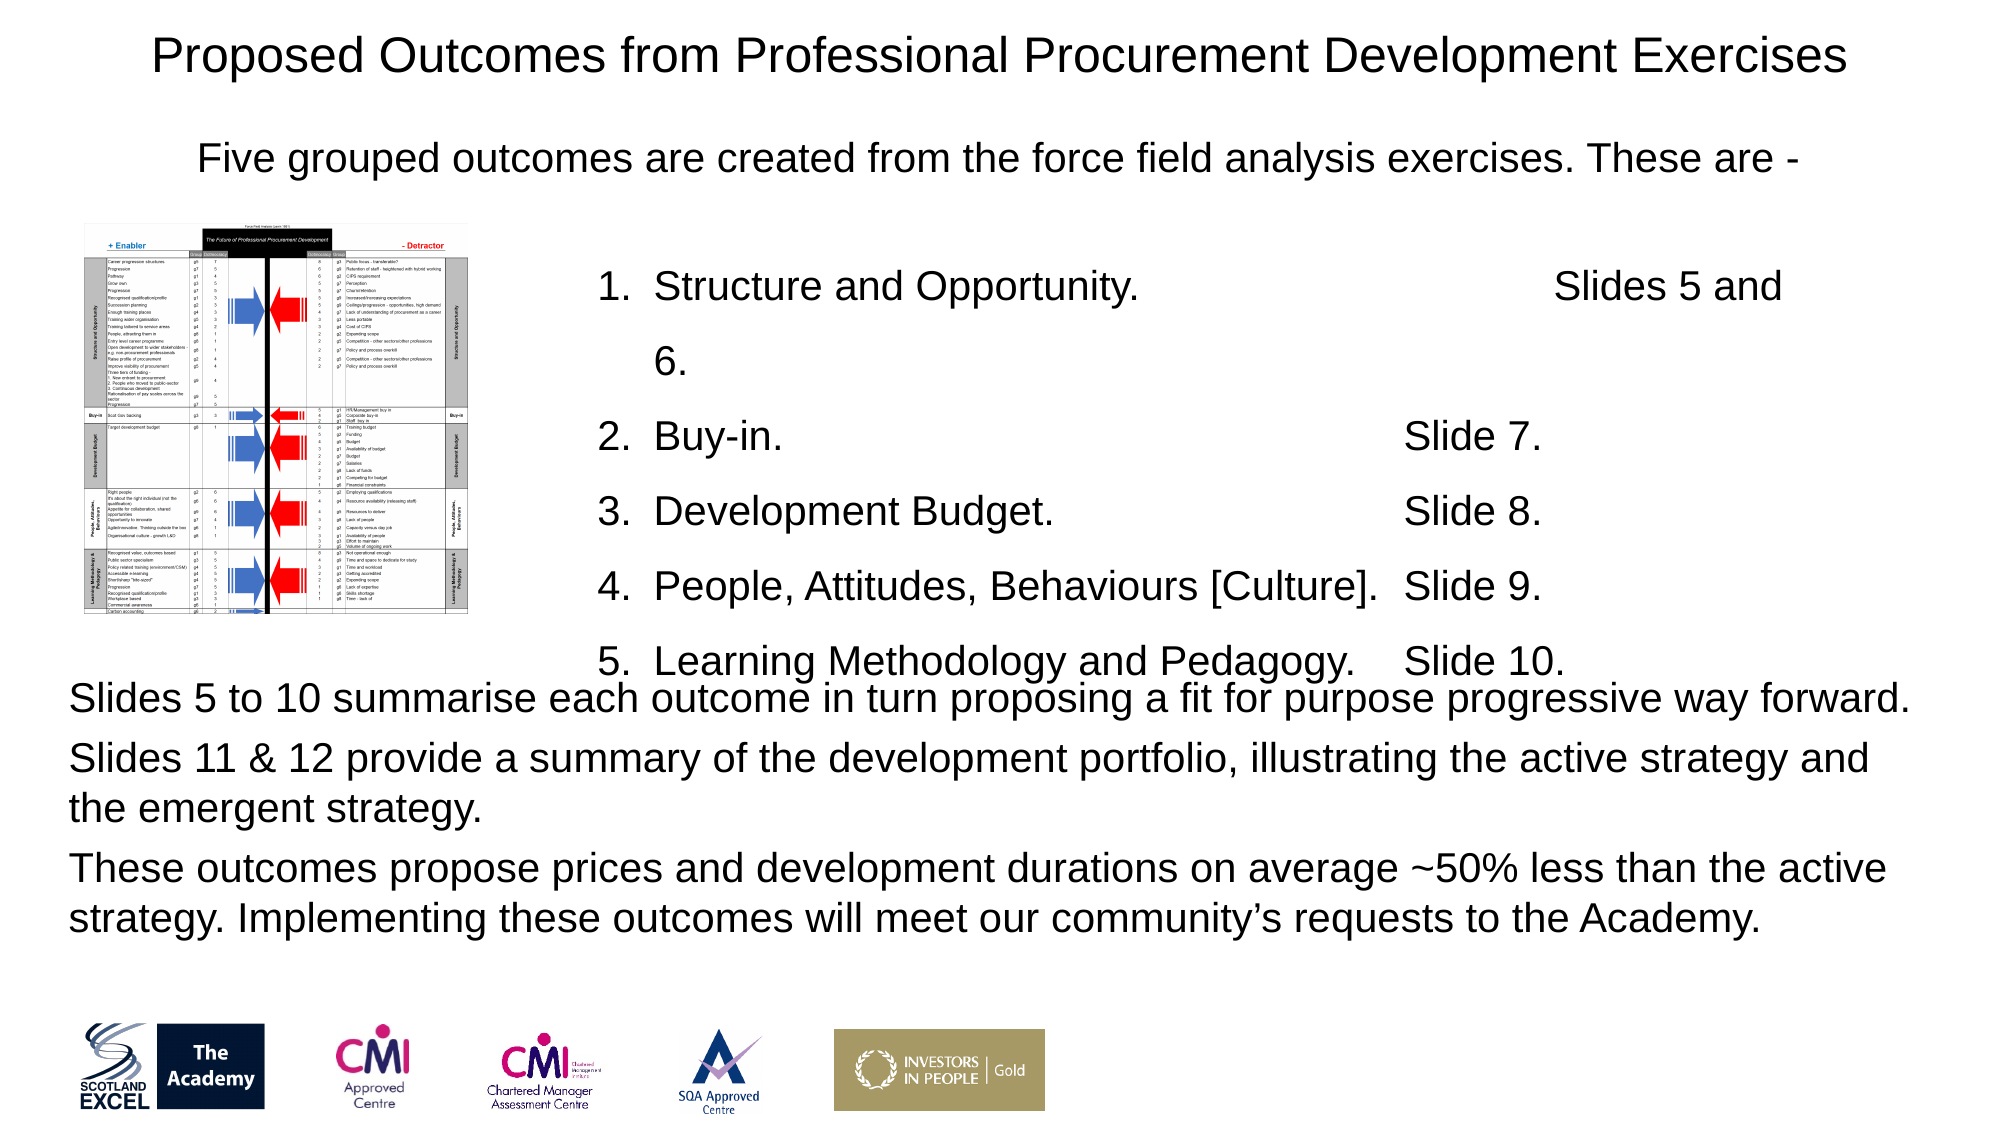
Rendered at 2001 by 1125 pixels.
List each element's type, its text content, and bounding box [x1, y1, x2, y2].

picture [834, 1029, 1045, 1111]
picture [336, 1024, 409, 1108]
picture [84, 223, 468, 614]
picture [79, 1022, 266, 1111]
picture [679, 1029, 763, 1114]
text_box Structure and Opportunity. Slides 5 and 6. Buy-in. Slide 7. Development Budget. Slide 8. People, Attitudes, Behaviours [Culture]. Slide 9. Learning Methodology and Pedagogy. Slide 10. [582, 226, 1802, 663]
picture [479, 1027, 609, 1114]
text_box Five grouped outcomes are created from the force field analysis exercises. These are - [182, 123, 1818, 189]
text_box Slides 5 to 10 summarise each outcome in turn proposing a fit for purpose progressive way forward. Slides 11 & 12 provide a summary of the development portfolio, illustrating the active strategy and the emergent strategy. These outcomes propose prices and development durations on average ~50% less than the active strategy. Implementing these outcomes will meet our community’s requests to the Academy. [53, 663, 1946, 949]
text_box Proposed Outcomes from Professional Procurement Development Exercises [0, 14, 2000, 90]
